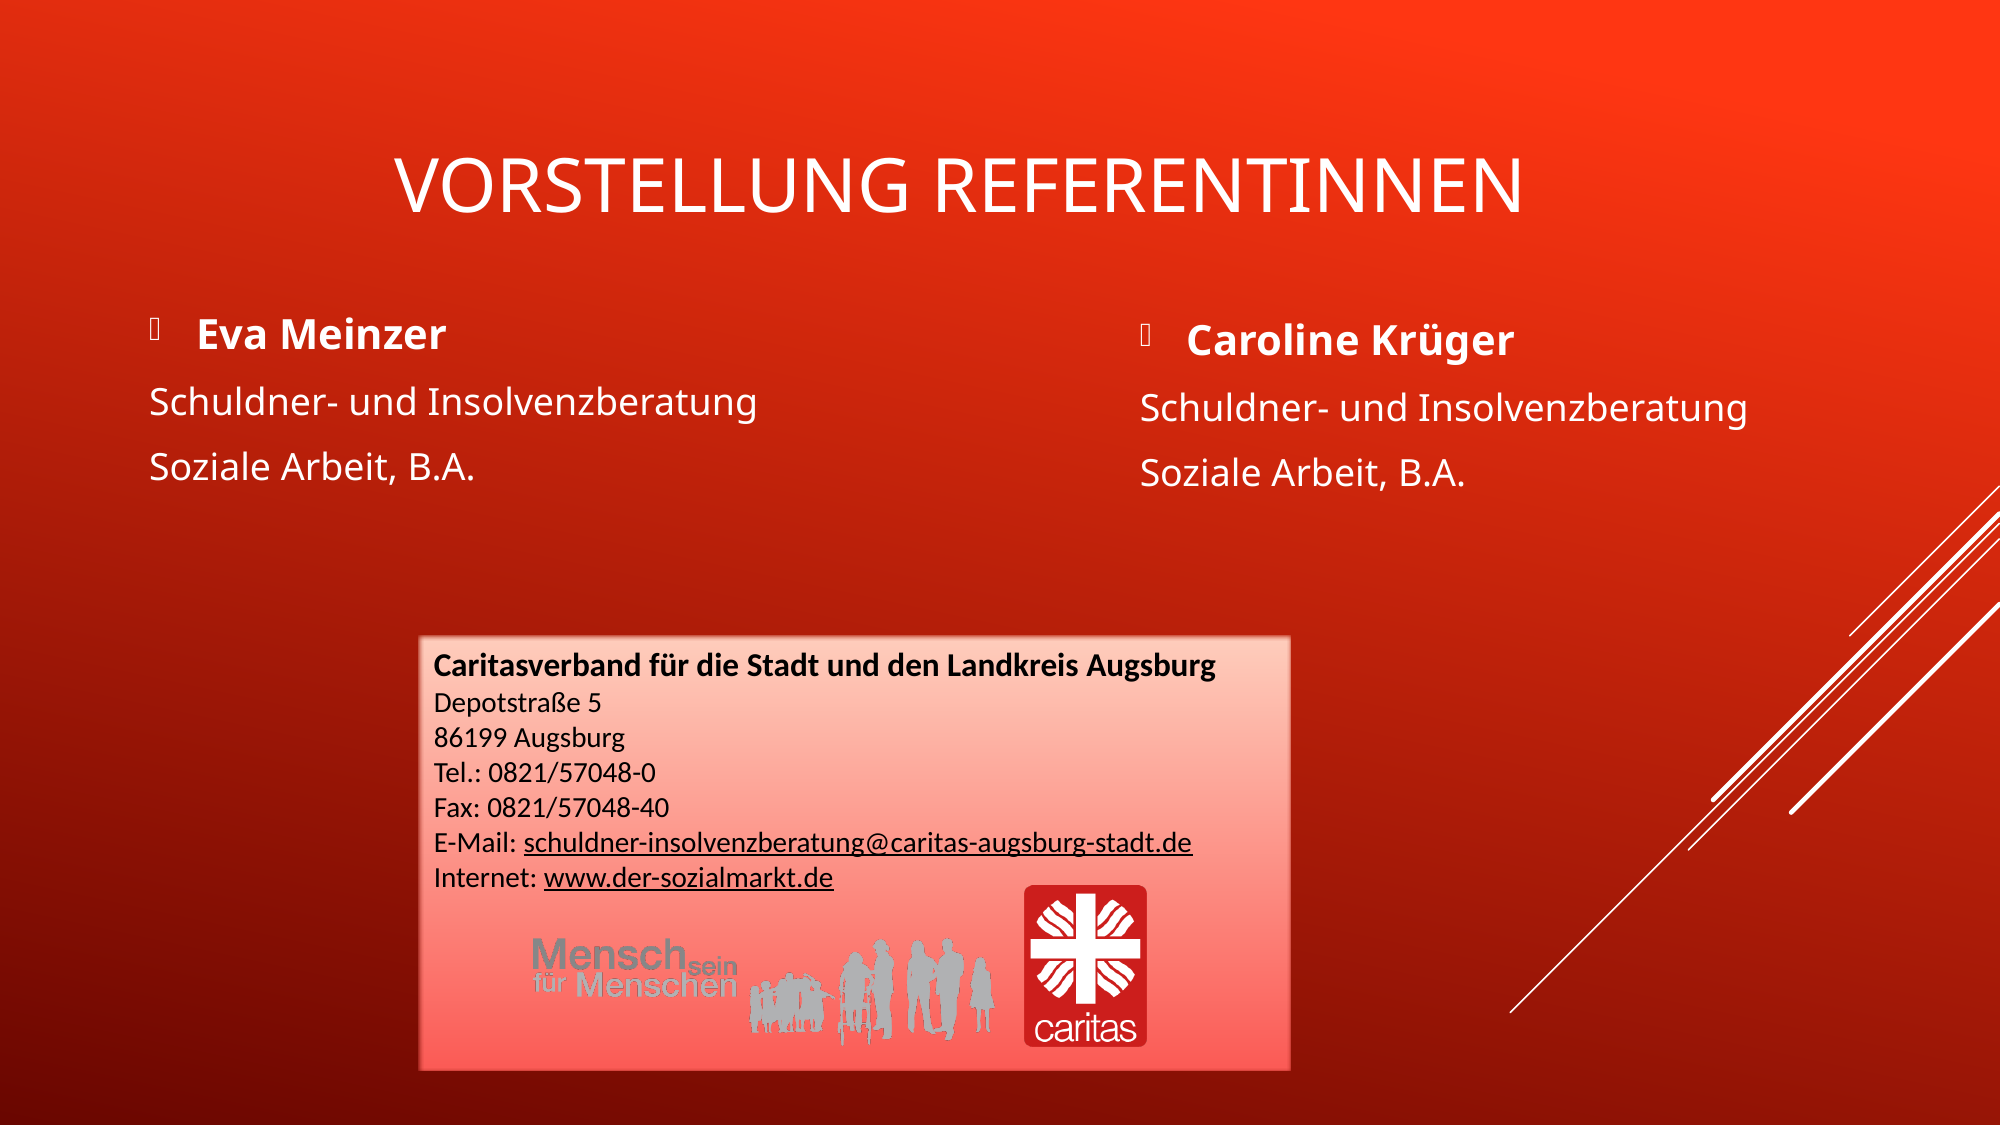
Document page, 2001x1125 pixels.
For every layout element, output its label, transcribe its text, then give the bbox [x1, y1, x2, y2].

picture [533, 885, 1147, 1047]
list Eva Meinzer Schuldner- und Insolvenzberatung Soziale Arbeit, B.A. [134, 231, 889, 636]
list Caroline Krüger Schuldner- und Insolvenzberatung Soziale Arbeit, B.A. [1124, 306, 1935, 538]
text_box Caritasverband für die Stadt und den Landkreis Augsburg Depotstraße 5 86199 Augsburg Tel.: 0821/57048-0 Fax: 0821/57048-40 E-Mail: schuldner-insolvenzberatung@caritas-augsburg-stadt.de Internet: www.der-sozialmarkt.de [424, 641, 1289, 1068]
title Vorstellung Referentinnen [379, 59, 1780, 307]
